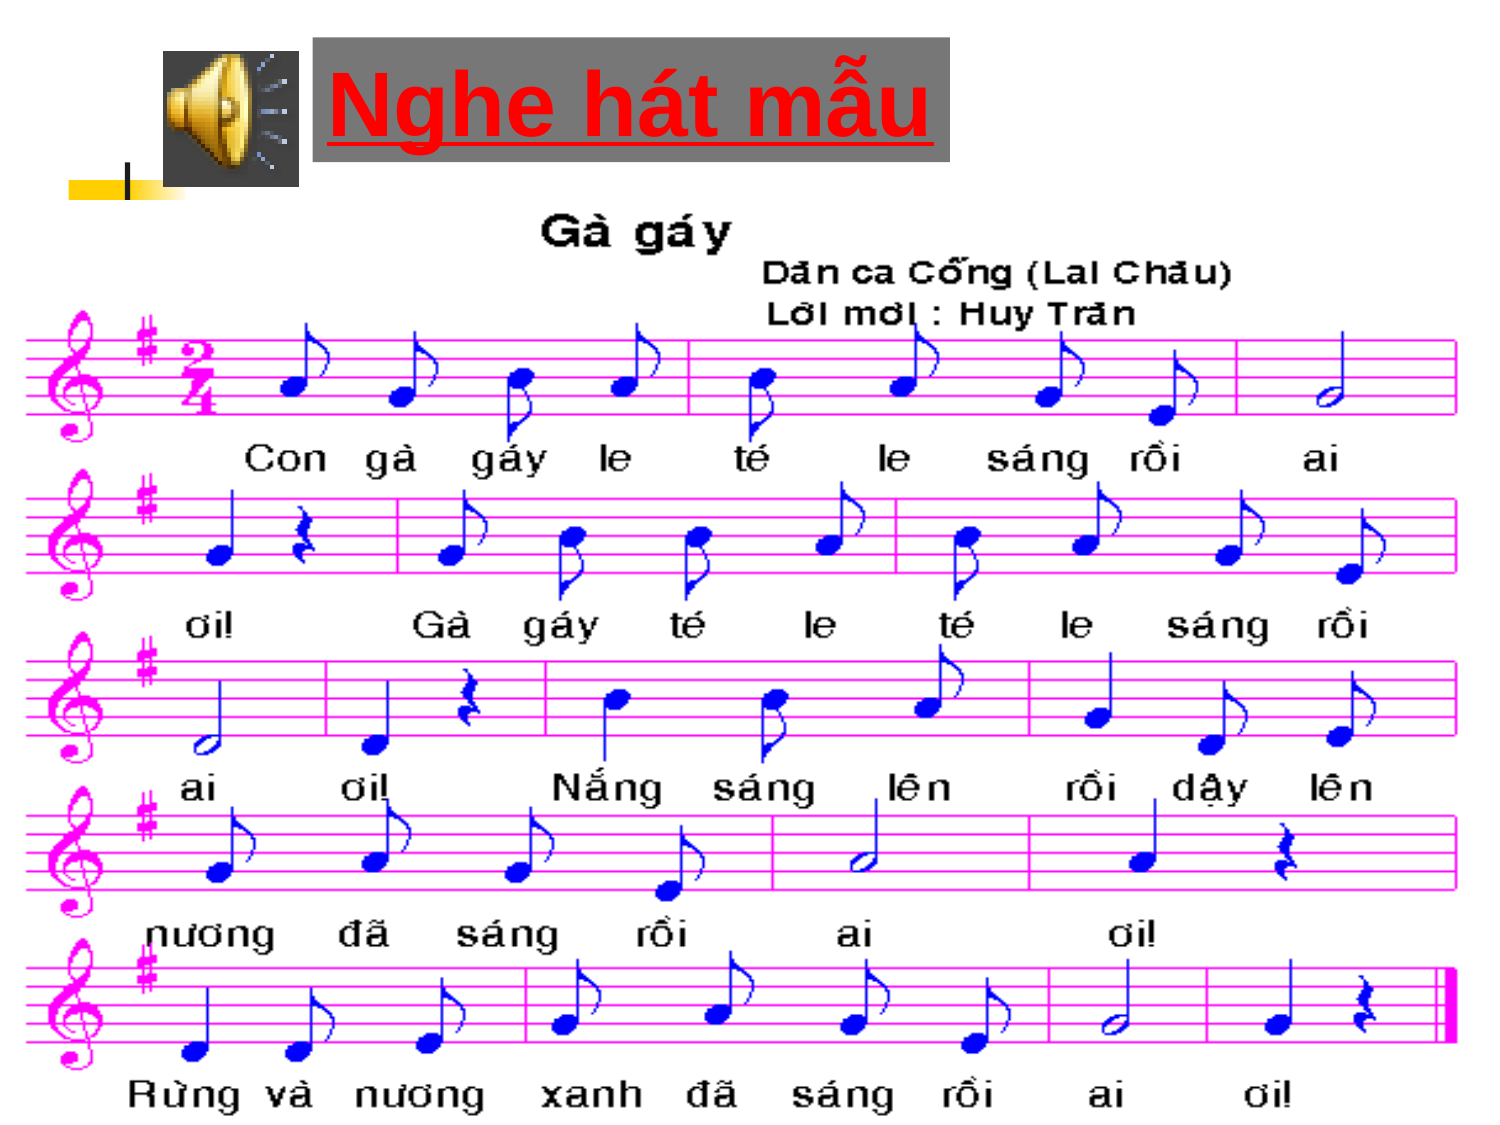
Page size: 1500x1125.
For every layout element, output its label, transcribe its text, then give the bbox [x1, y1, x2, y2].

picture [162, 49, 301, 188]
picture [0, 199, 1500, 1125]
text_box Nghe hát mẫu [312, 37, 950, 163]
